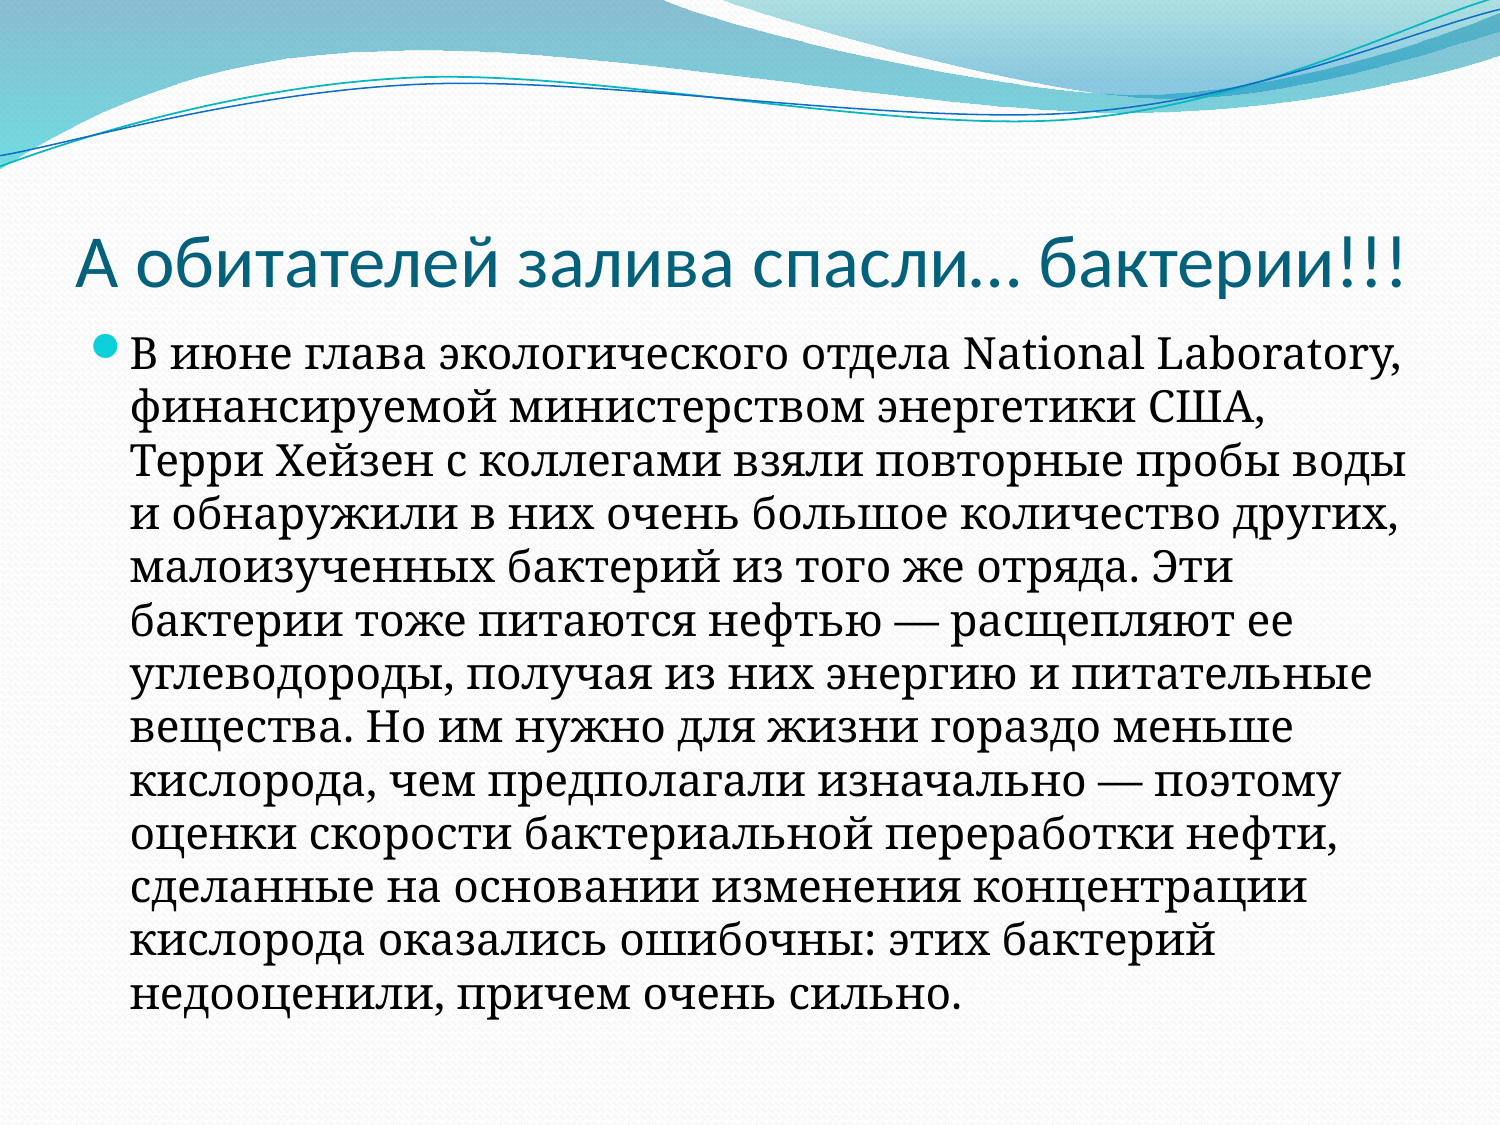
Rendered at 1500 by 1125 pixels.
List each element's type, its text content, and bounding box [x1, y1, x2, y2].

list В июне глава экологического отдела National Laboratory, финансируемой министерством энергетики США, Терри Хейзен с коллегами взяли повторные пробы воды и обнаружили в них очень большое количество других, малоизученных бактерий из того же отряда. Эти бактерии тоже питаются нефтью — расщепляют ее углеводороды, получая из них энергию и питательные вещества. Но им нужно для жизни гораздо меньше кислорода, чем предполагали изначально — поэтому оценки скорости бактериальной переработки нефти, сделанные на основании изменения концентрации кислорода оказались ошибочны: этих бактерий недооценили, причем очень сильно. [75, 317, 1425, 1038]
title А обитателей залива спасли… бактерии!!! [75, 115, 1425, 303]
